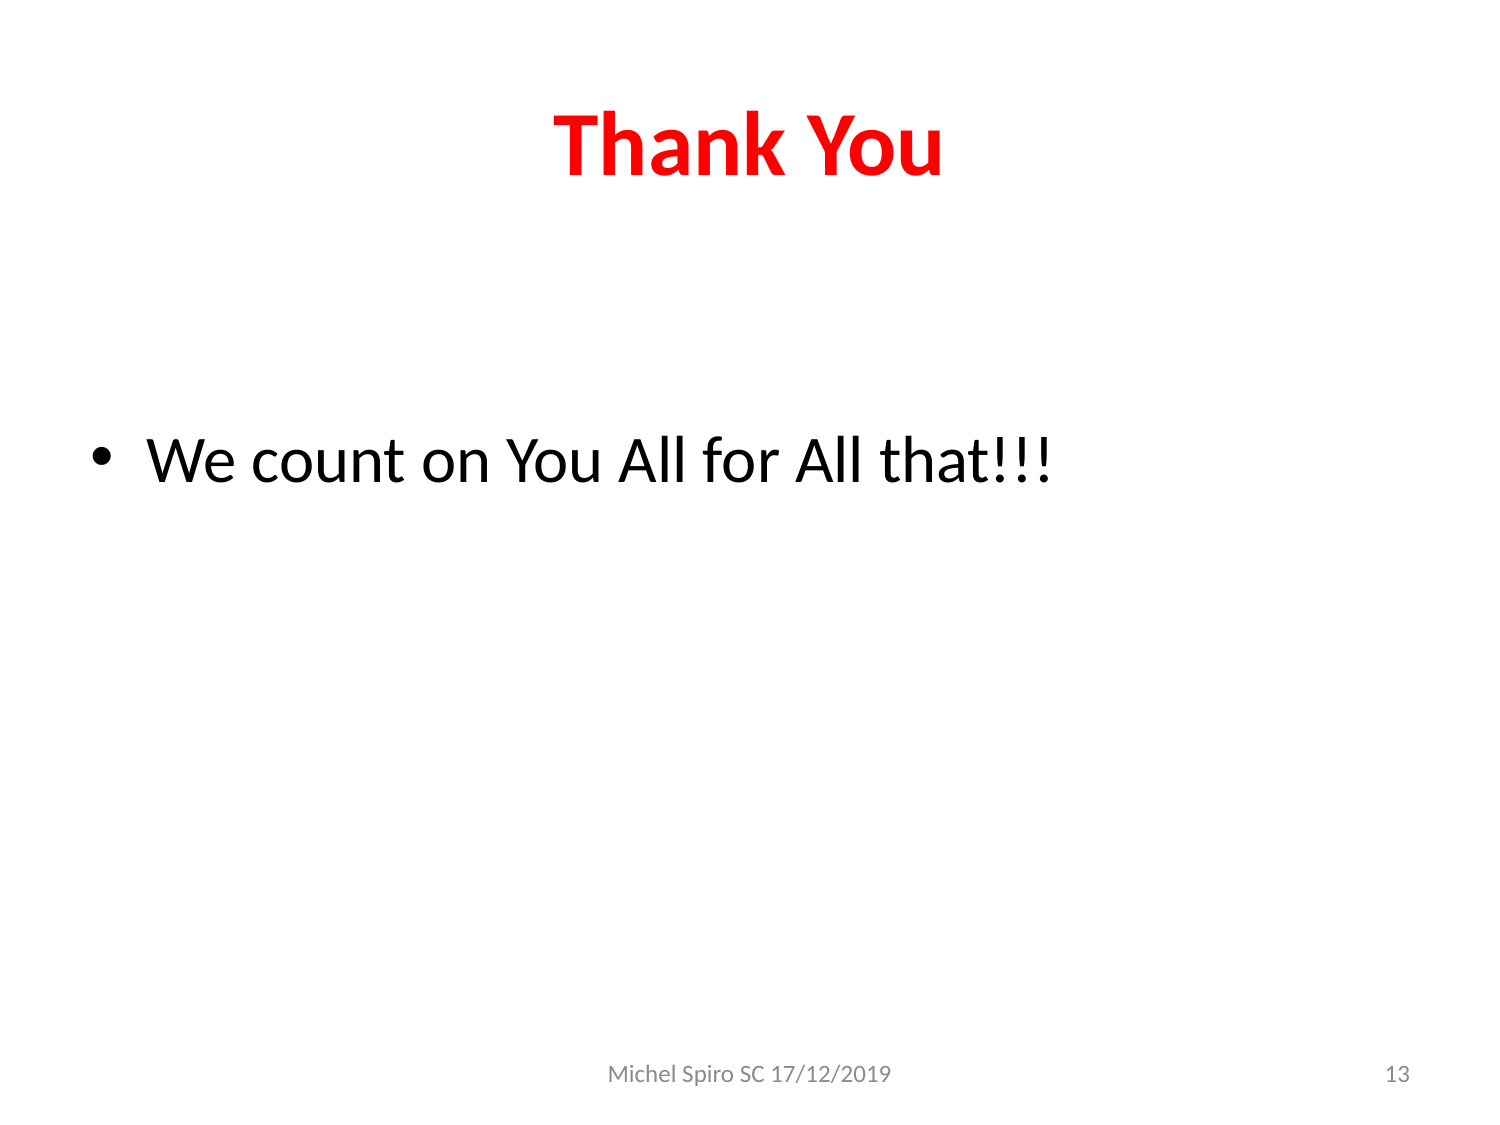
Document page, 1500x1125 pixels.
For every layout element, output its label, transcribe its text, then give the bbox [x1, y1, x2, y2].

footer Michel Spiro SC 17/12/2019 [512, 1042, 988, 1103]
list We count on You All for All that!!! [75, 408, 1425, 1125]
slide_number 13 [1074, 1042, 1425, 1103]
title Thank You [75, 45, 1425, 233]
